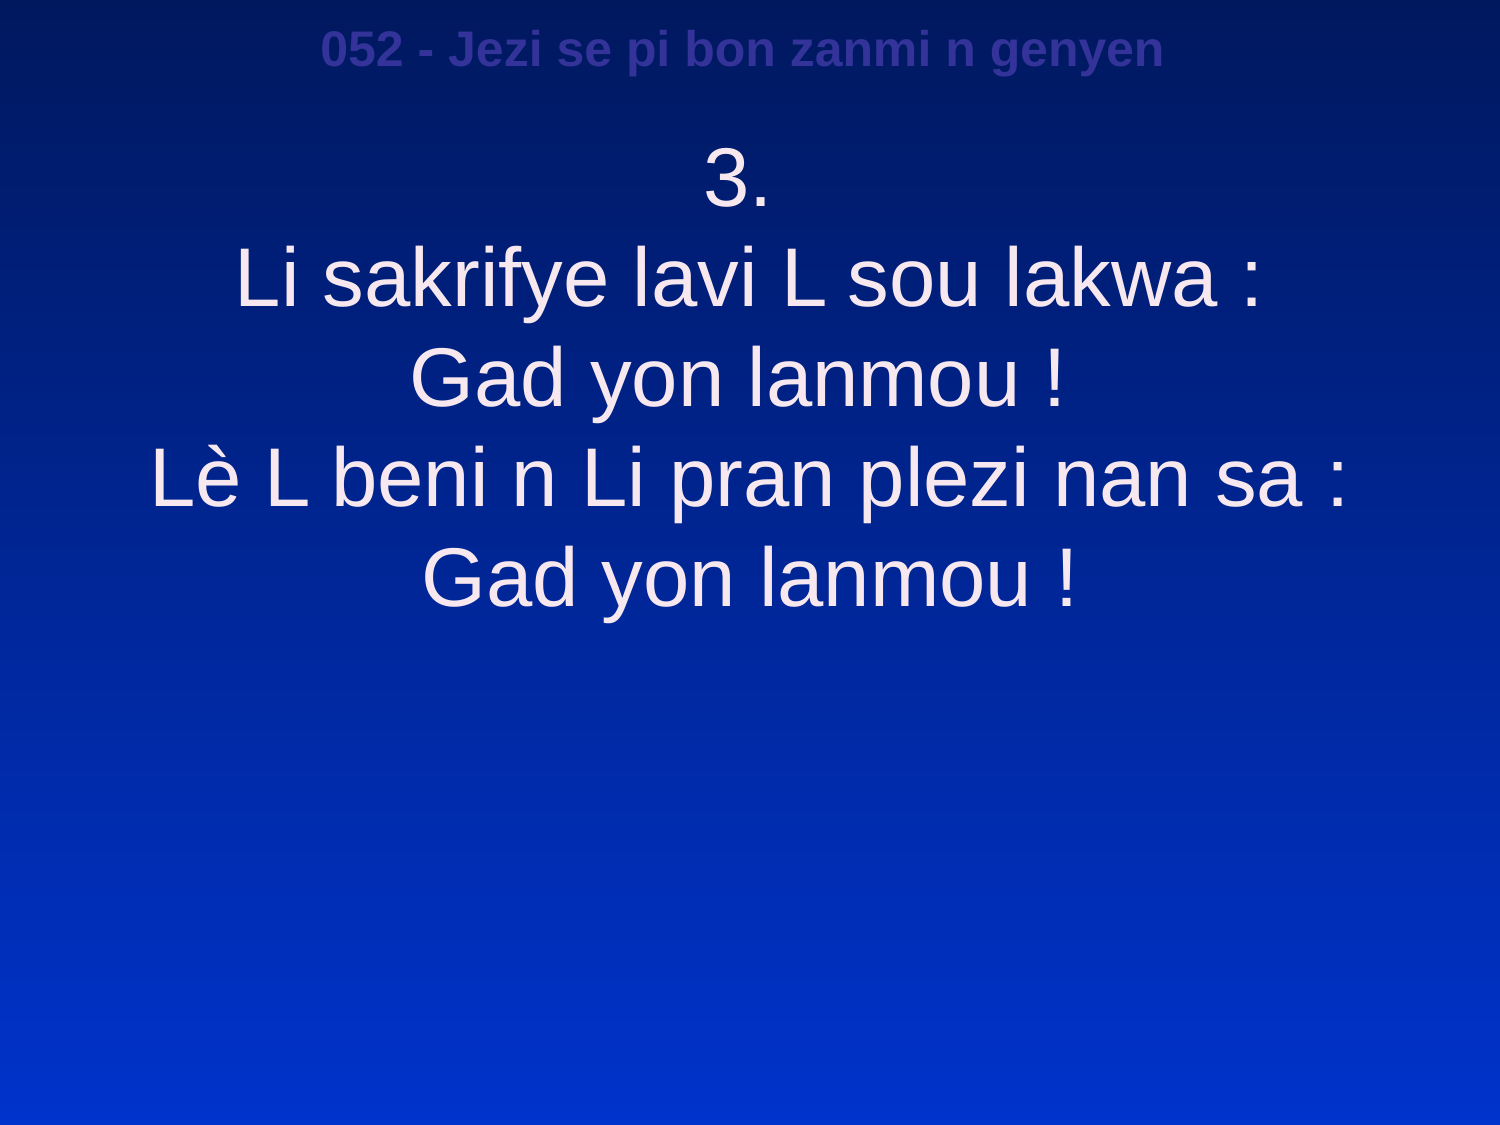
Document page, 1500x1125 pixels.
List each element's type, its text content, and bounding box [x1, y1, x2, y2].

text_box 052 - Jezi se pi bon zanmi n genyen [0, 9, 1500, 79]
text_box 3. Li sakrifye lavi L sou lakwa : Gad yon lanmou ! Lè L beni n Li pran plezi nan sa : Gad yon lanmou ! [79, 115, 1421, 630]
